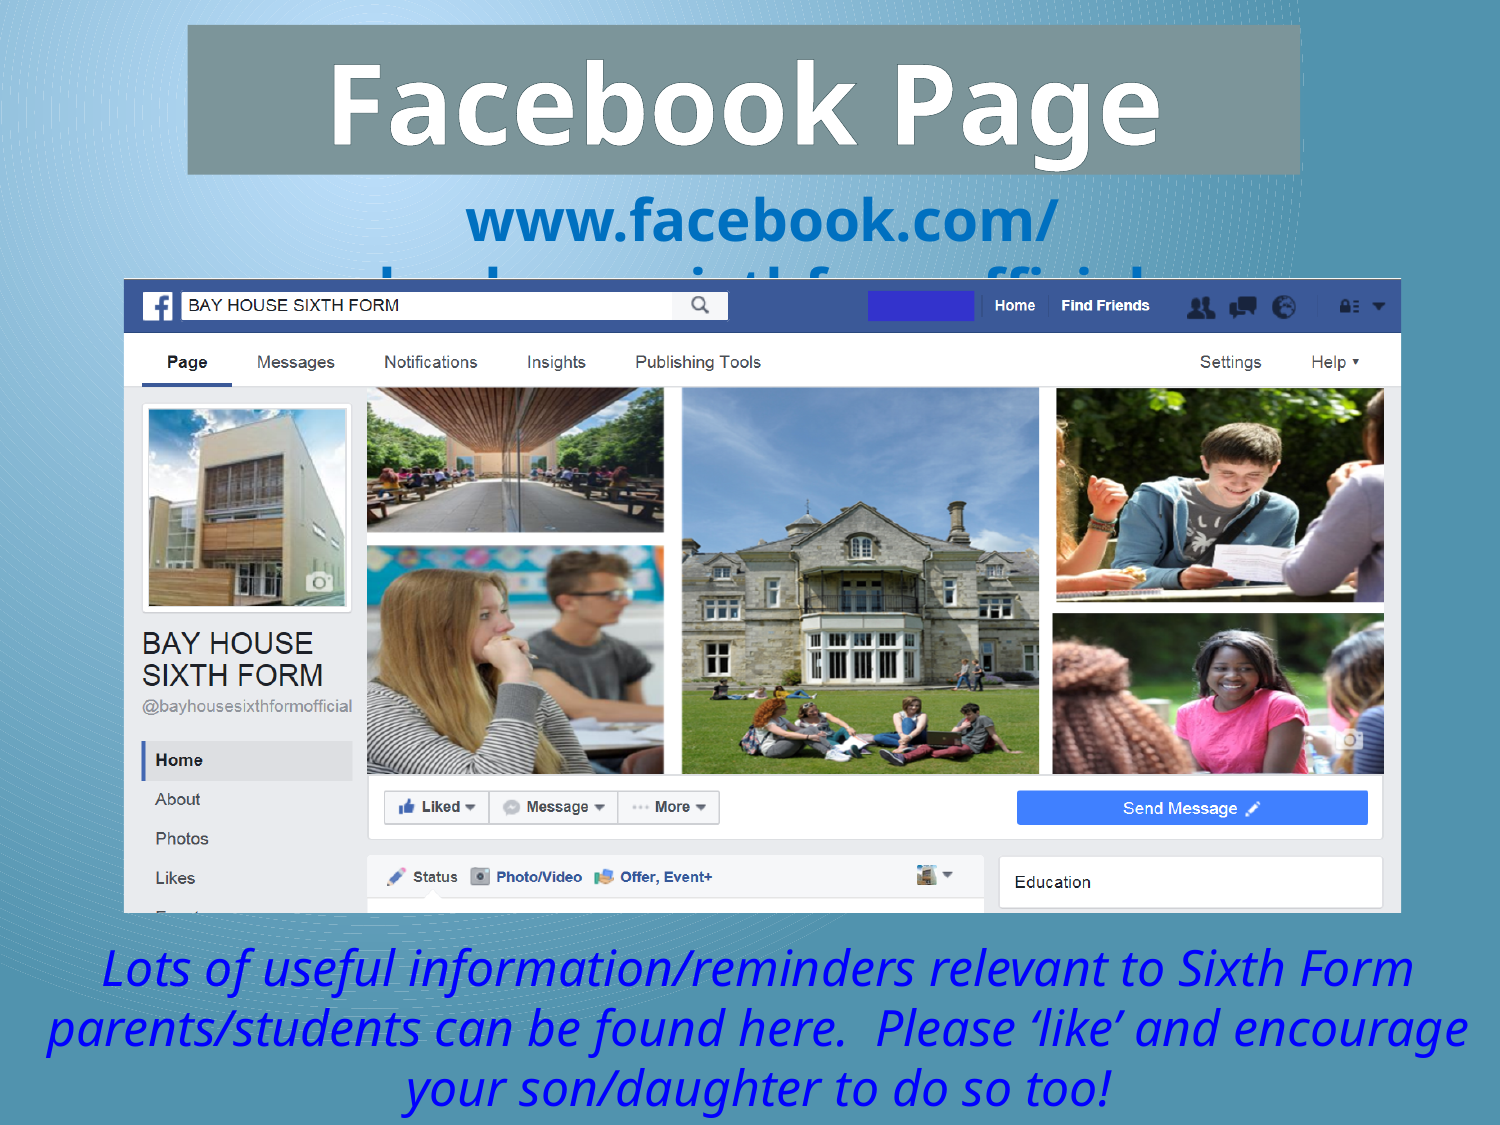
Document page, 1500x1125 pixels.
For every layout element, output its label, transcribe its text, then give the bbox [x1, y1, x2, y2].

picture [123, 278, 1402, 913]
text_box Facebook Page [187, 24, 1301, 175]
text_box Lots of useful information/reminders relevant to Sixth Form parents/students can be found here. Please ‘like’ and encourage your son/daughter to do so too! [17, 928, 1500, 1124]
text_box www.facebook.com/bayhousesixthformofficial [150, 176, 1375, 275]
